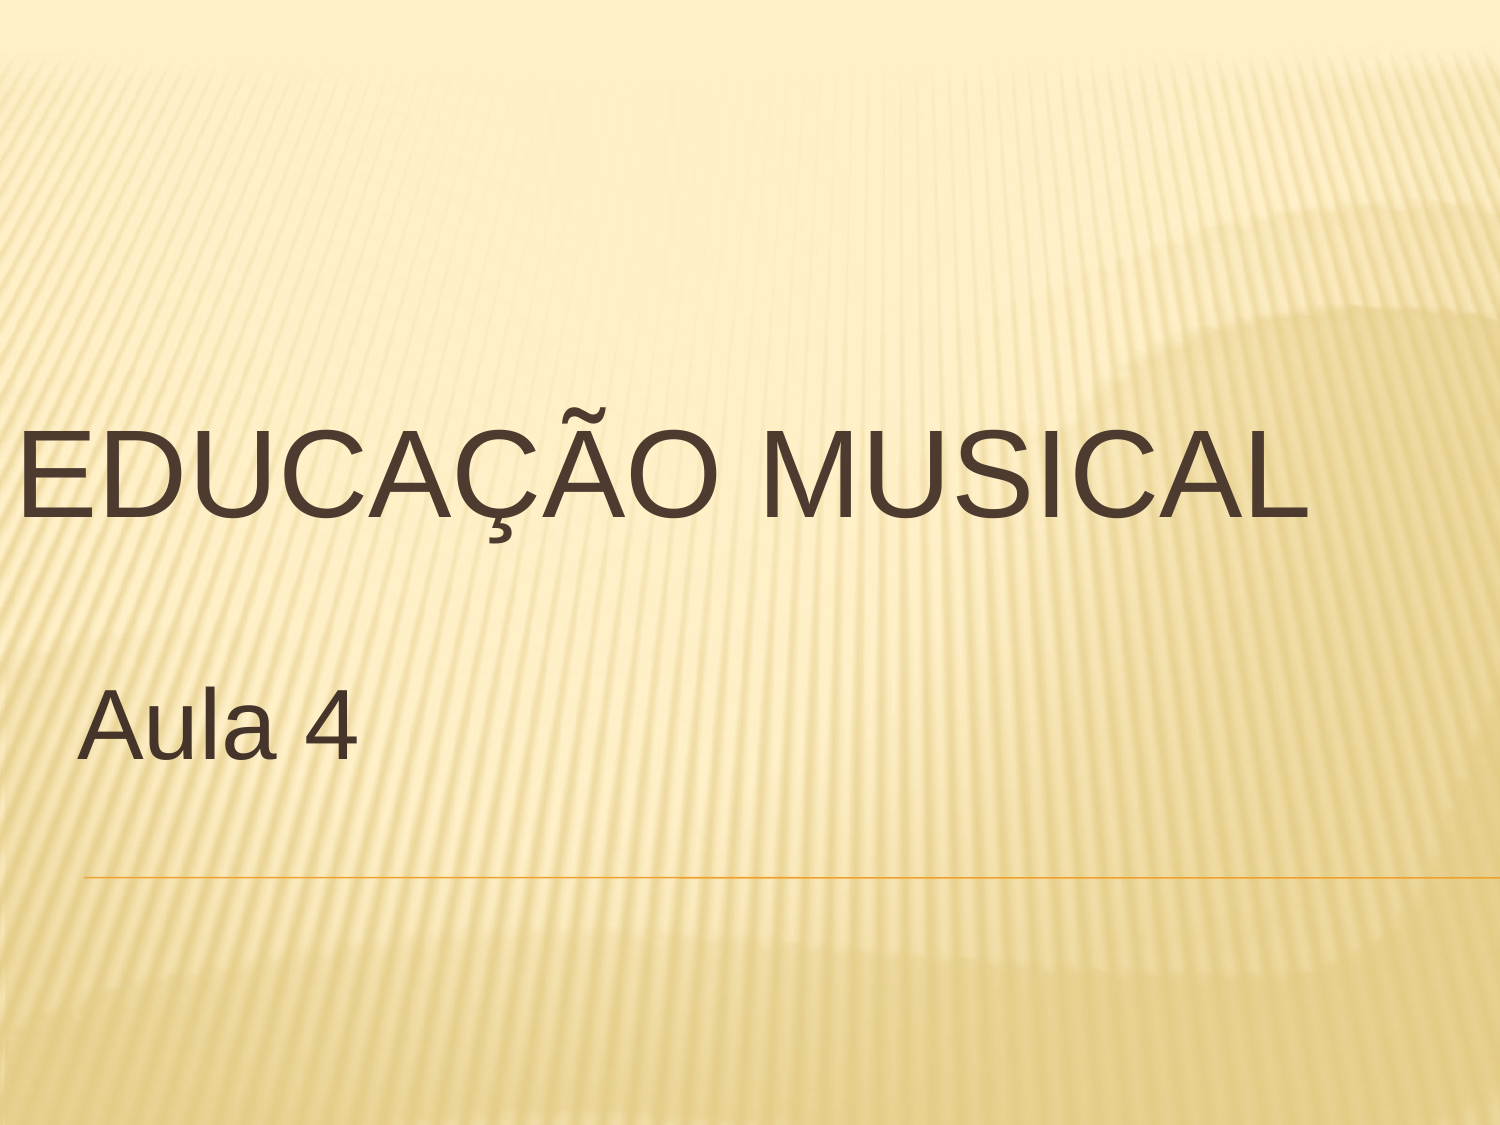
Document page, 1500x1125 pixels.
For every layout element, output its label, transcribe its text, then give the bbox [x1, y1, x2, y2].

title Educação Musical [0, 385, 1388, 586]
subtitle Aula 4 [62, 637, 1450, 788]
